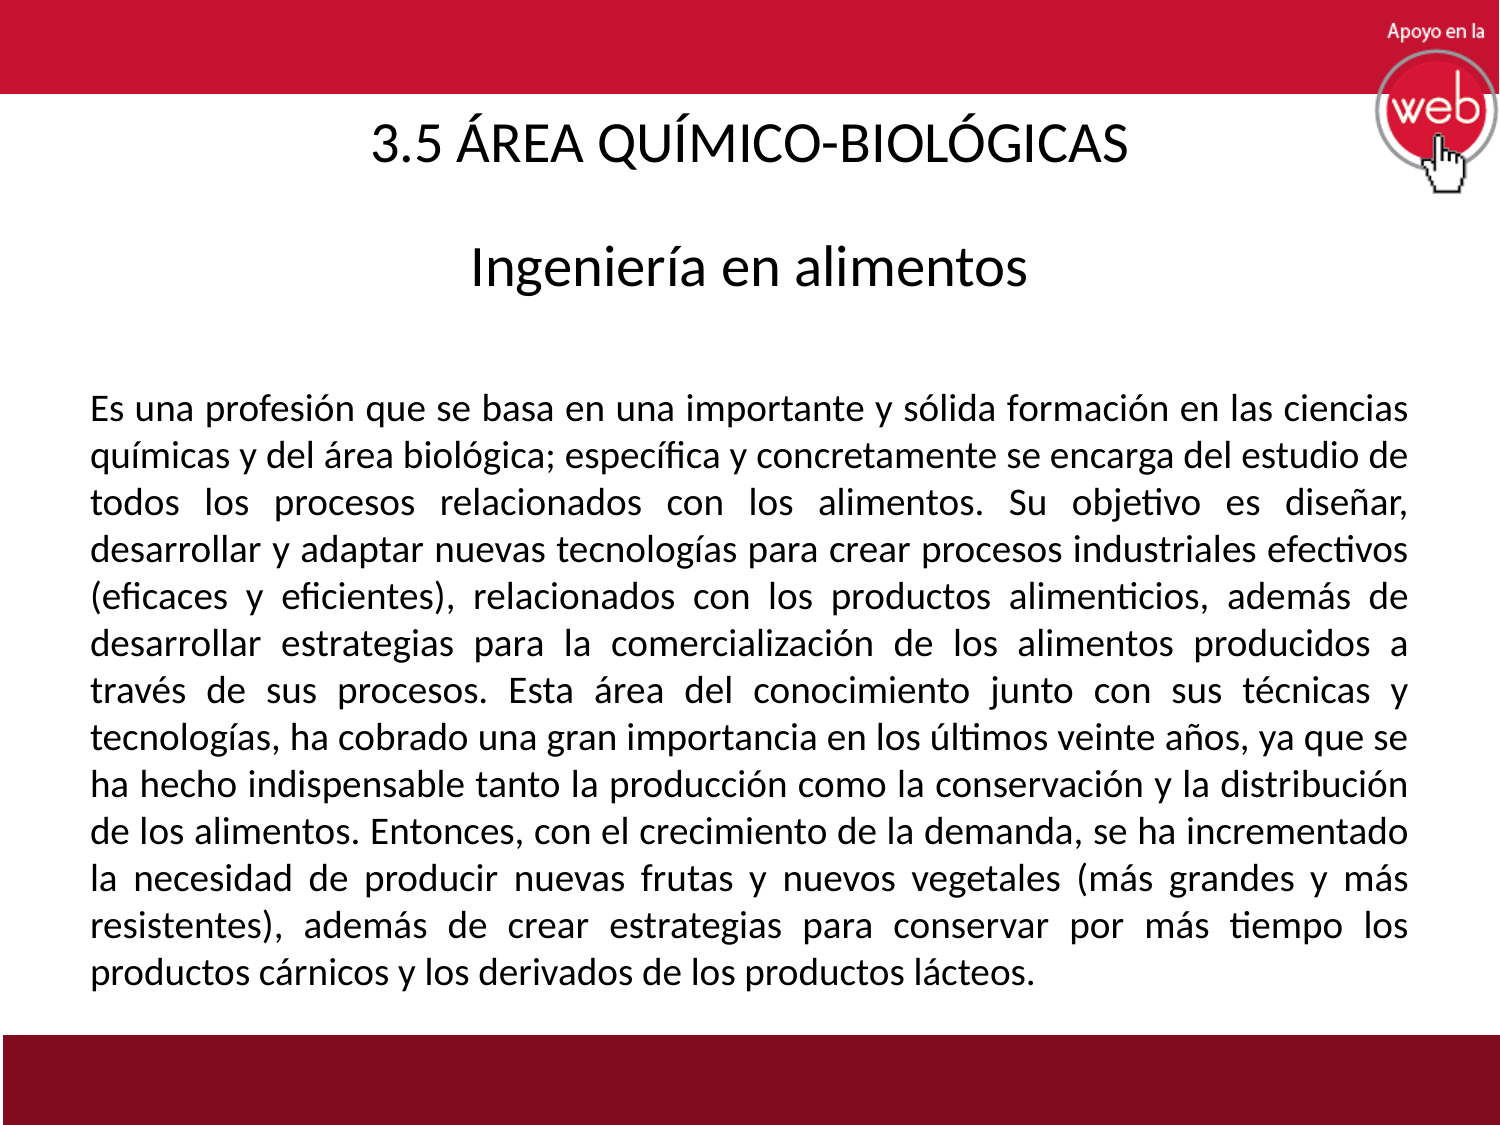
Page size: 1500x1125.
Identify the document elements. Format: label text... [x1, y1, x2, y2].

list Ingeniería en alimentos Es una profesión que se basa en una importante y sólida formación en las ciencias químicas y del área biológica; específica y concretamente se encarga del estudio de todos los procesos relacionados con los alimentos. Su objetivo es diseñar, desarrollar y adaptar nuevas tecnologías para crear procesos industriales efectivos (eficaces y eficientes), relacionados con los productos alimenticios, además de desarrollar estrategias para la comercialización de los alimentos producidos a través de sus procesos. Esta área del conocimiento junto con sus técnicas y tecnologías, ha cobrado una gran importancia en los últimos veinte años, ya que se ha hecho indispensable tanto la producción como la conservación y la distribución de los alimentos. Entonces, con el crecimiento de la demanda, se ha incrementado la necesidad de producir nuevas frutas y nuevos vegetales (más grandes y más resistentes), además de crear estrategias para conservar por más tiempo los productos cárnicos y los derivados de los productos lácteos. [75, 219, 1425, 1005]
title 3.5 ÁREA QUÍMICO-BIOLÓGICAS [75, 45, 1425, 219]
picture [0, 0, 1500, 1125]
